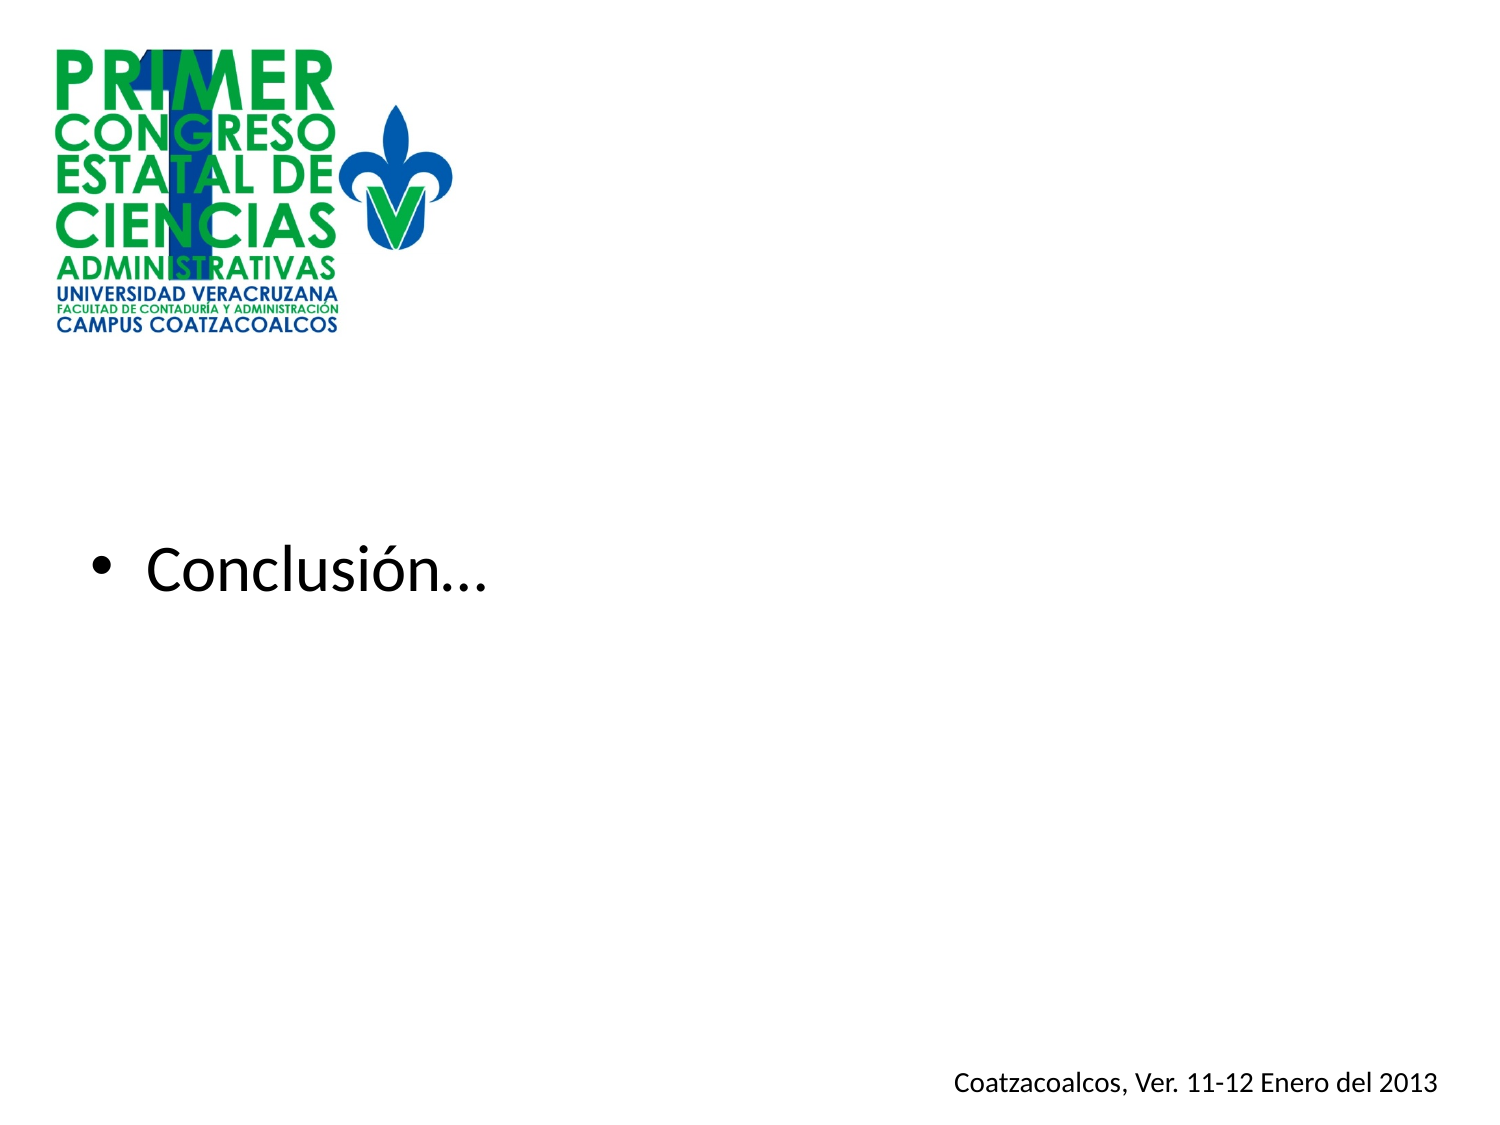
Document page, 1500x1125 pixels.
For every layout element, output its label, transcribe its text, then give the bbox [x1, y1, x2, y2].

text_box Coatzacoalcos, Ver. 11-12 Enero del 2013 [53, 1056, 1453, 1106]
picture [51, 38, 459, 343]
list Conclusión… [75, 516, 1425, 1005]
